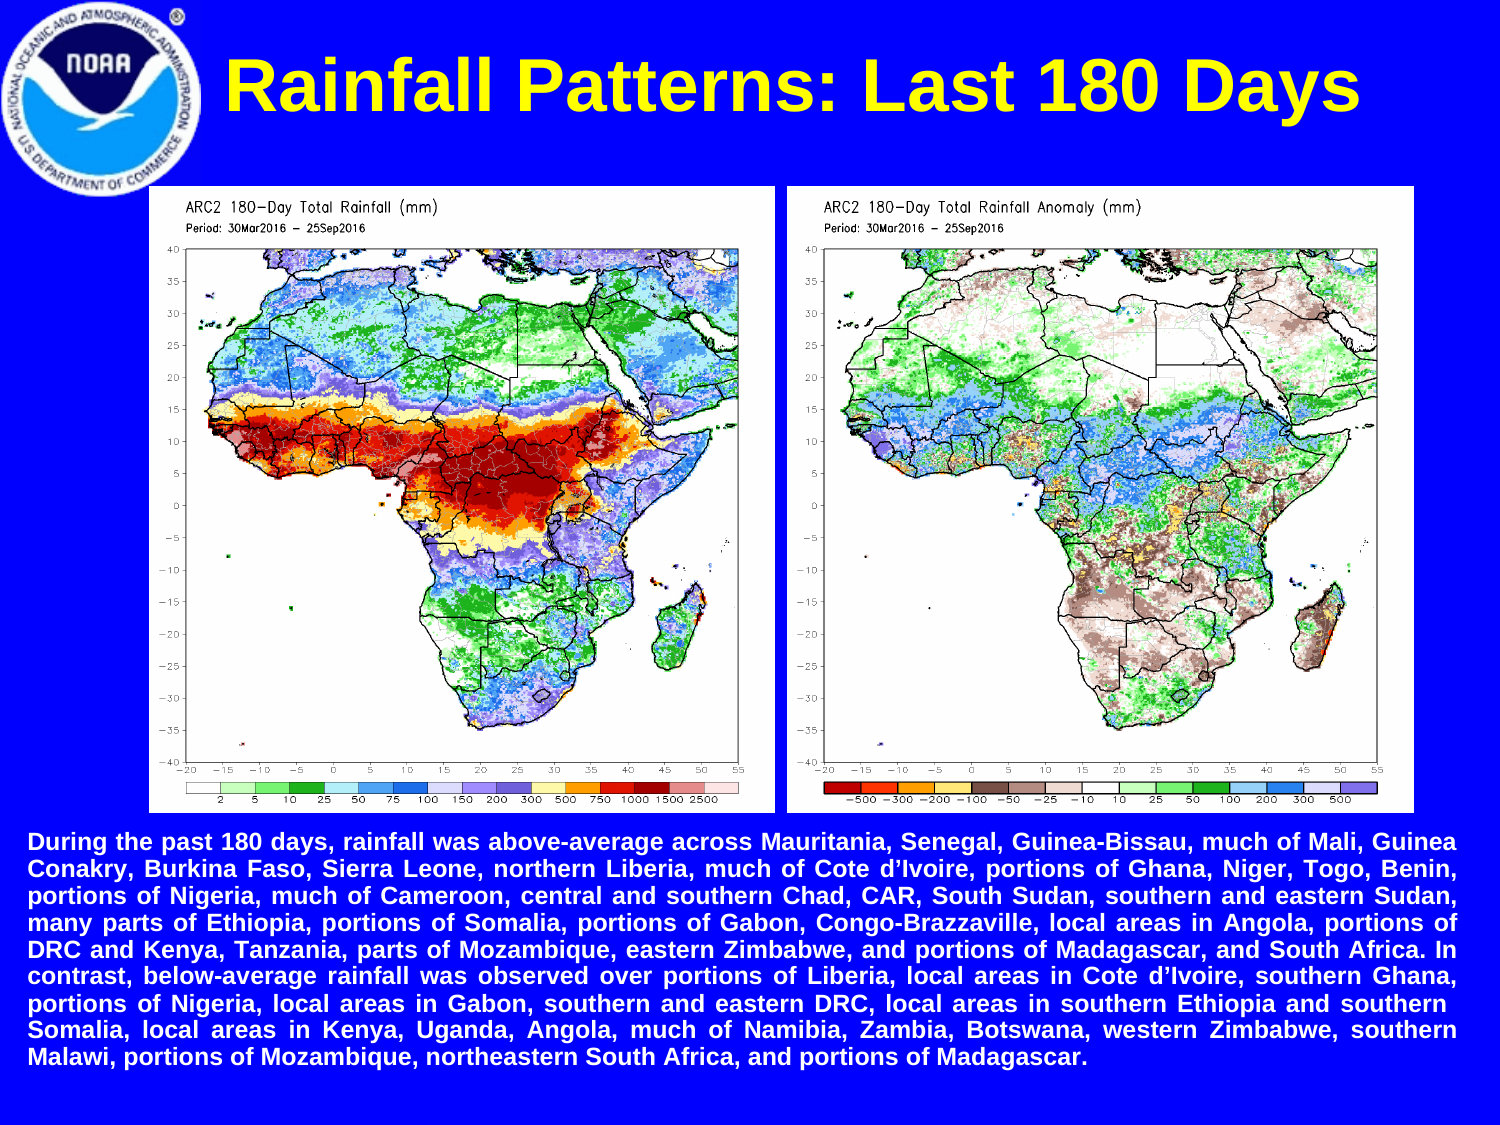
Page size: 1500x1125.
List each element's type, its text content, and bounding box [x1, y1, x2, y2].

text_box During the past 180 days, rainfall was above-average across Mauritania, Senegal, Guinea-Bissau, much of Mali, Guinea Conakry, Burkina Faso, Sierra Leone, northern Liberia, much of Cote d’Ivoire, portions of Ghana, Niger, Togo, Benin, portions of Nigeria, much of Cameroon, central and southern Chad, CAR, South Sudan, southern and eastern Sudan, many parts of Ethiopia, portions of Somalia, portions of Gabon, Congo-Brazzaville, local areas in Angola, portions of DRC and Kenya, Tanzania, parts of Mozambique, eastern Zimbabwe, and portions of Madagascar, and South Africa. In contrast, below-average rainfall was observed over portions of Liberia, local areas in Cote d’Ivoire, southern Ghana, portions of Nigeria, local areas in Gabon, southern and eastern DRC, local areas in southern Ethiopia and southern Somalia, local areas in Kenya, Uganda, Angola, much of Namibia, Zambia, Botswana, western Zimbabwe, southern Malawi, portions of Mozambique, northeastern South Africa, and portions of Madagascar. [12, 821, 1475, 1079]
picture [787, 186, 1413, 813]
title Rainfall Patterns: Last 180 Days [174, 24, 1413, 138]
picture [0, 0, 775, 813]
